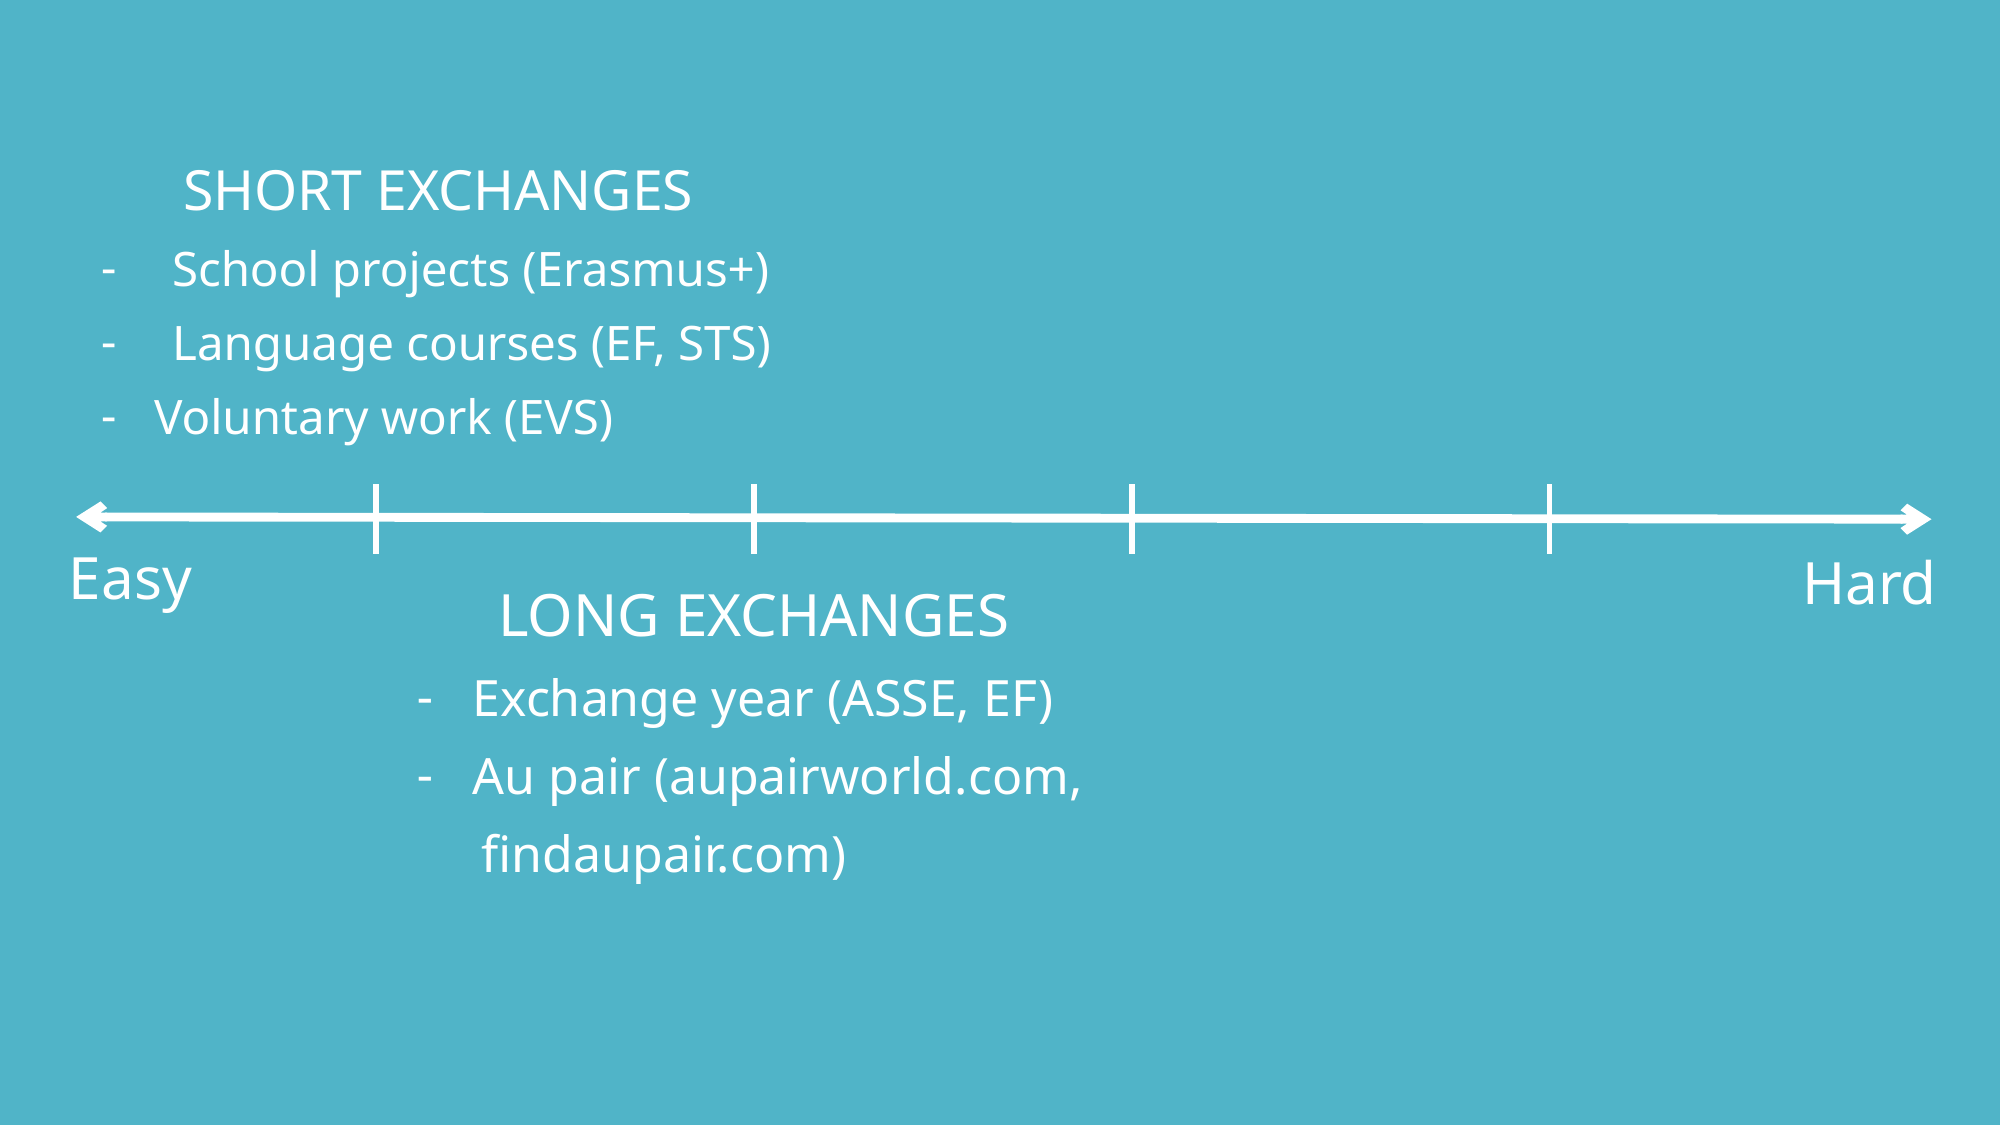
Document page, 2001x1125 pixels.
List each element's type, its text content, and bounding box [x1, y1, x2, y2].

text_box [755, 516, 1131, 520]
text_box SHORT EXCHANGES School projects (Erasmus+) Language courses (EF, STS) Voluntary work (EVS) [85, 158, 791, 485]
text_box Hard [1739, 549, 2000, 683]
text_box LONG EXCHANGES Exchange year (ASSE, EF) Au pair (aupairworld.com, findaupair.com) [401, 581, 1107, 986]
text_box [75, 516, 375, 520]
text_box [377, 516, 753, 520]
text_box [1550, 516, 1932, 520]
subtitle Easy [0, 544, 261, 679]
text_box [1133, 516, 1549, 520]
